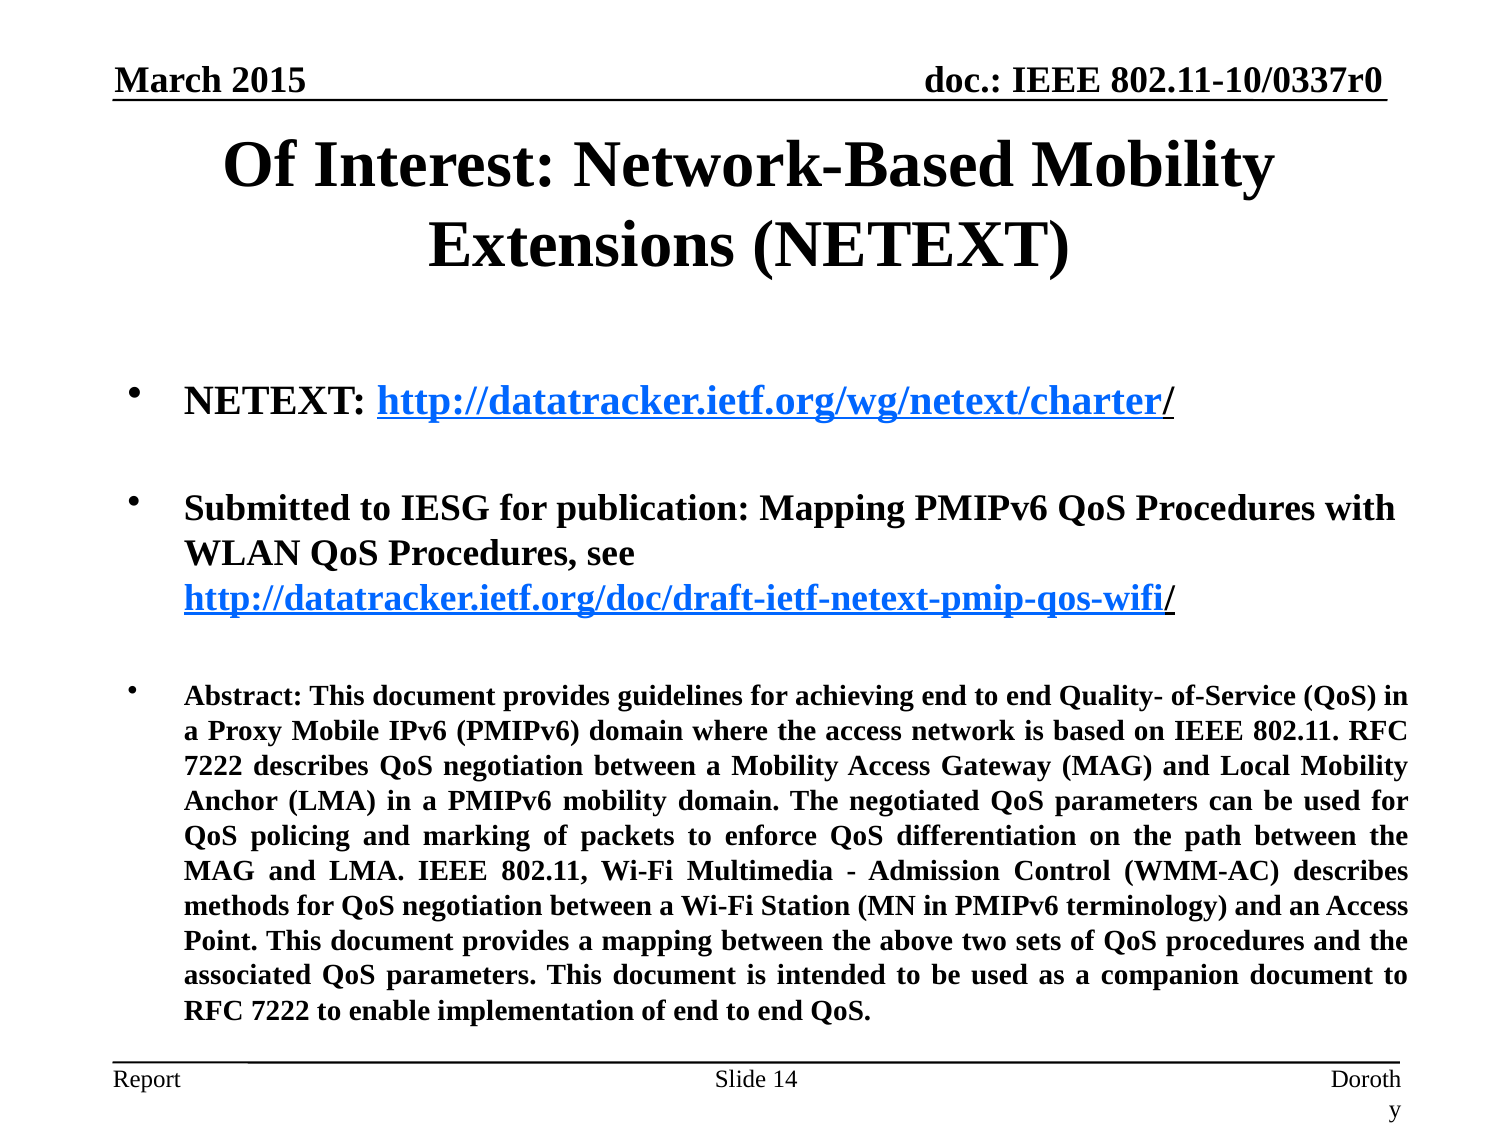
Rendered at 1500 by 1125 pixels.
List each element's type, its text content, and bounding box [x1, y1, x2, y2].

title Of Interest: Network-Based Mobility Extensions (NETEXT) [112, 112, 1388, 275]
footer Dorothy Stanley, Aruba Networks [1325, 1062, 1402, 1093]
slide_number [114, 54, 425, 100]
list NETEXT: http://datatracker.ietf.org/wg/netext/charter/ Submitted to IESG for publication: Mapping PMIPv6 QoS Procedures with WLAN QoS Procedures, see http://datatracker.ietf.org/doc/draft-ietf-netext-pmip-qos-wifi/ Abstract: This document provides guidelines for achieving end to end Quality- of-Service (QoS) in a Proxy Mobile IPv6 (PMIPv6) domain where the access network is based on IEEE 802.11. RFC 7222 describes QoS negotiation between a Mobility Access Gateway (MAG) and Local Mobility Anchor (LMA) in a PMIPv6 mobility domain. The negotiated QoS parameters can be used for QoS policing and marking of packets to enforce QoS differentiation on the path between the MAG and LMA. IEEE 802.11, Wi-Fi Multimedia - Admission Control (WMM-AC) describes methods for QoS negotiation between a Wi-Fi Station (MN in PMIPv6 terminology) and an Access Point. This document provides a mapping between the above two sets of QoS procedures and the associated QoS parameters. This document is intended to be used as a companion document to RFC 7222 to enable implementation of end to end QoS. [112, 275, 1425, 1025]
slide_number Slide 14 [712, 1062, 800, 1093]
